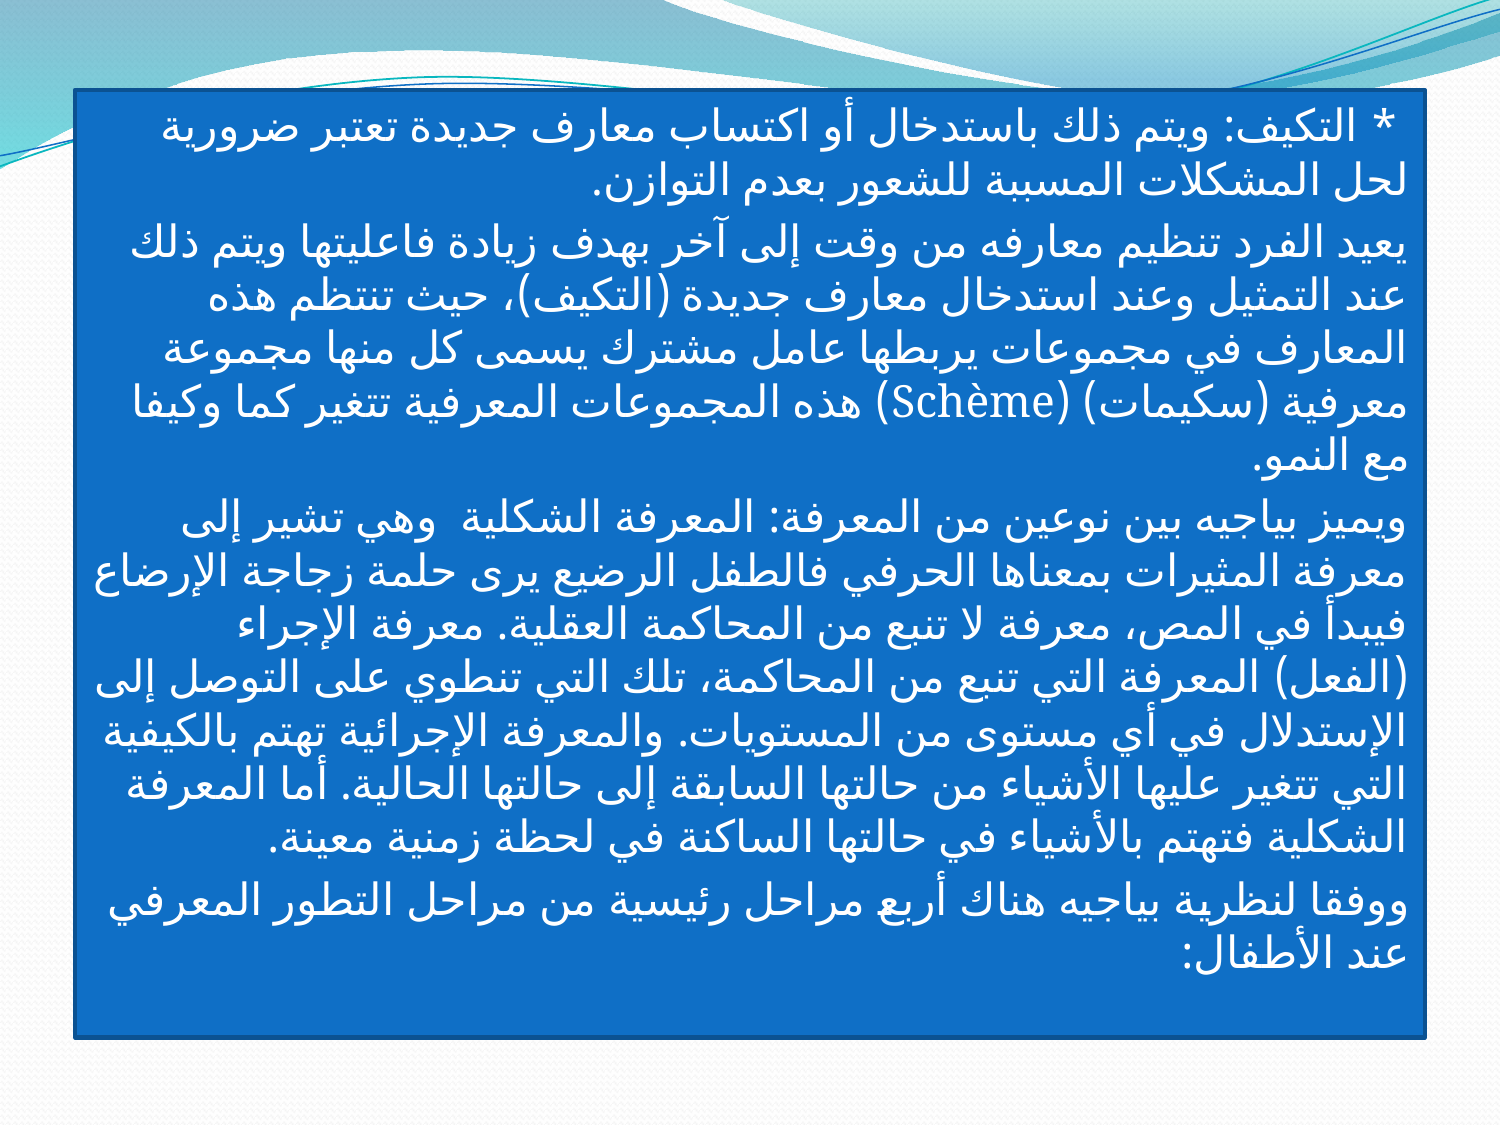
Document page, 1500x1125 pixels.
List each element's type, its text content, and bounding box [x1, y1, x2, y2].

list * التكيف: ويتم ذلك باستدخال أو اكتساب معارف جديدة تعتبر ضرورية لحل المشكلات المسببة للشعور بعدم التوازن. يعيد الفرد تنظيم معارفه من وقت إلى آخر بهدف زيادة فاعليتها ويتم ذلك عند التمثيل وعند استدخال معارف جديدة (التكيف)، حيث تنتظم هذه المعارف في مجموعات يربطها عامل مشترك يسمى كل منها مجموعة معرفية (سكيمات) (Schème) هذه المجموعات المعرفية تتغير كما وكيفا مع النمو. ويميز بياجيه بين نوعين من المعرفة: المعرفة الشكلية وهي تشير إلى معرفة المثيرات بمعناها الحرفي فالطفل الرضيع يرى حلمة زجاجة الإرضاع فيبدأ في المص، معرفة لا تنبع من المحاكمة العقلية. معرفة الإجراء (الفعل) المعرفة التي تنبع من المحاكمة، تلك التي تنطوي على التوصل إلى الإستدلال في أي مستوى من المستويات. والمعرفة الإجرائية تهتم بالكيفية التي تتغير عليها الأشياء من حالتها السابقة إلى حالتها الحالية. أما المعرفة الشكلية فتهتم بالأشياء في حالتها الساكنة في لحظة زمنية معينة. ووفقا لنظرية بياجيه هناك أربع مراحل رئيسية من مراحل التطور المعرفي عند الأطفال: [73, 88, 1427, 1040]
